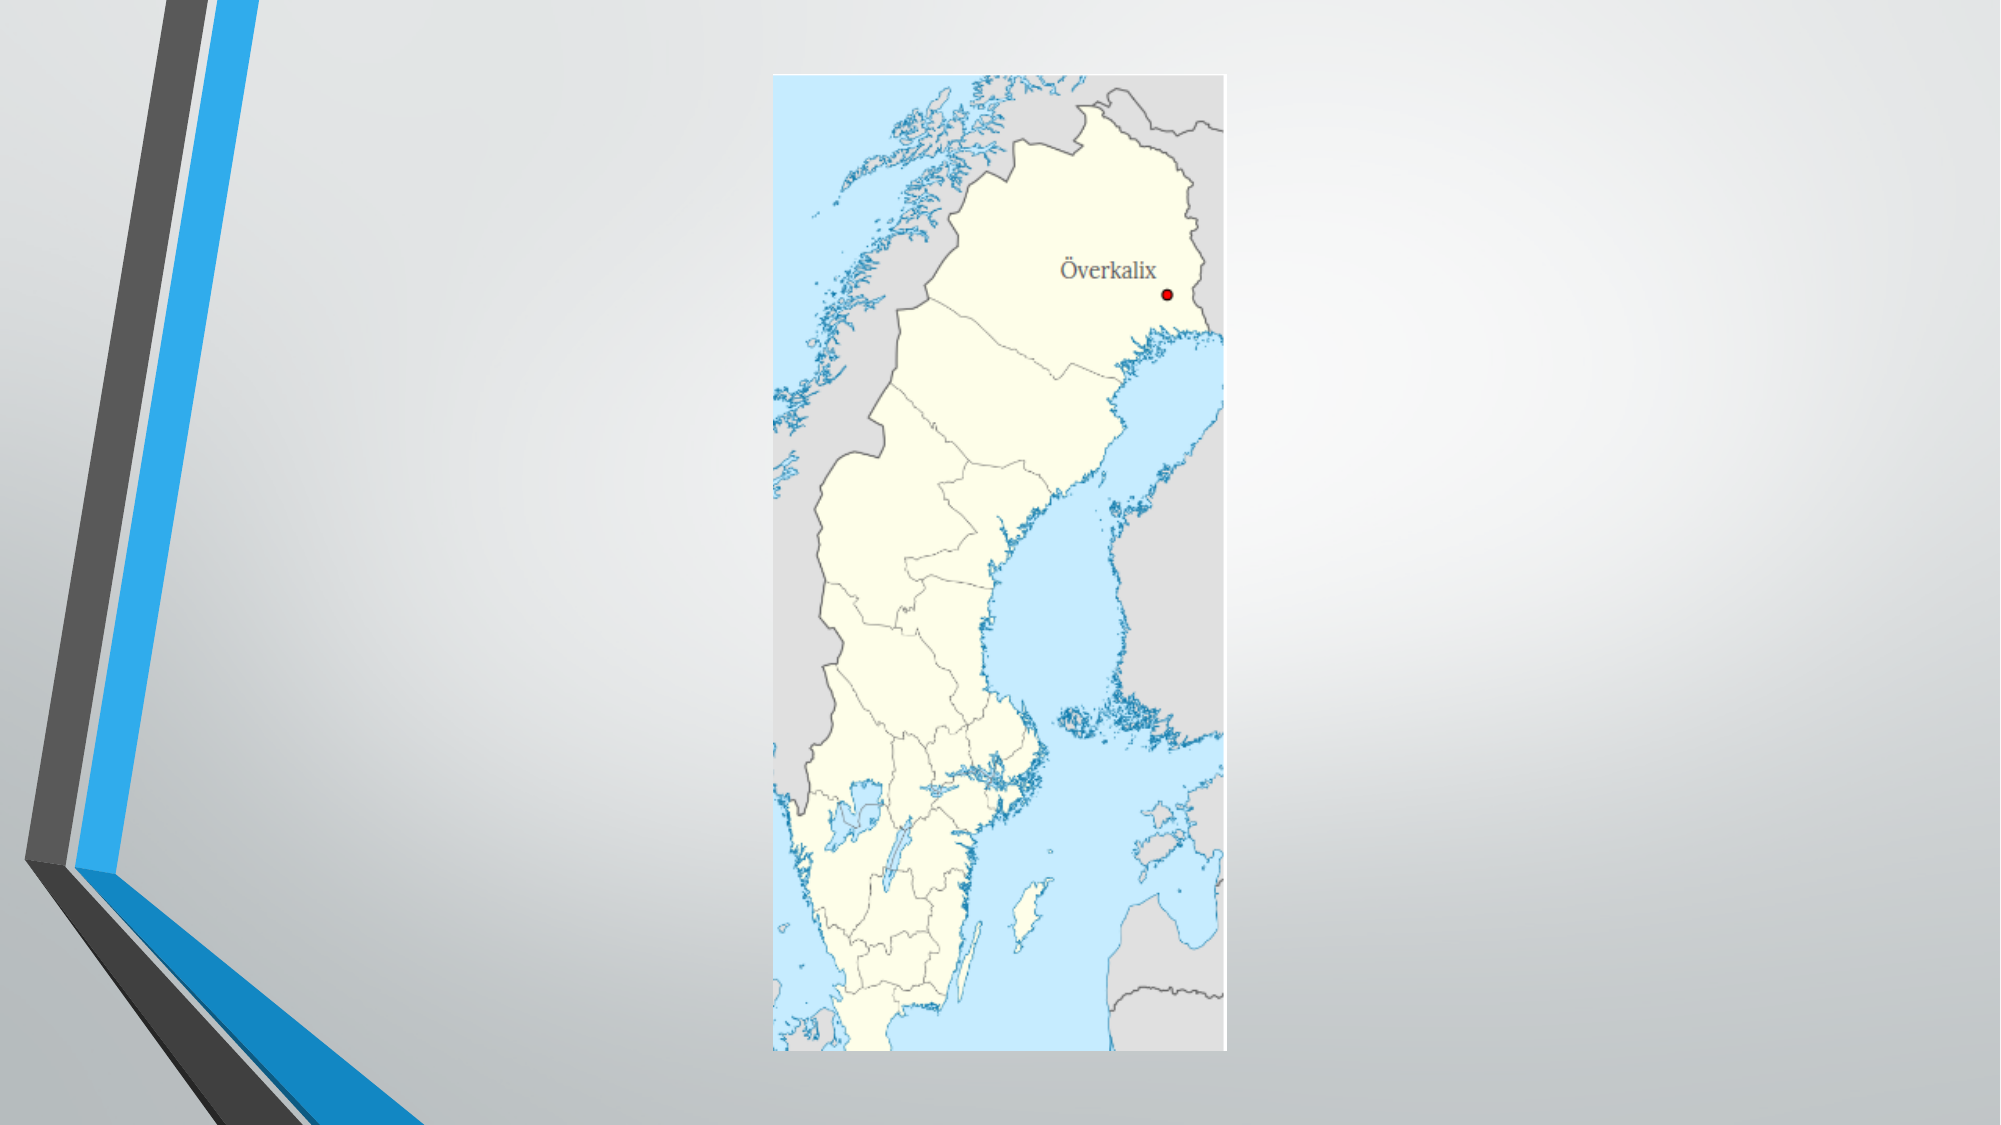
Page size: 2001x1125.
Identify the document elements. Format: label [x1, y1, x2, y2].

picture [773, 73, 1227, 1051]
